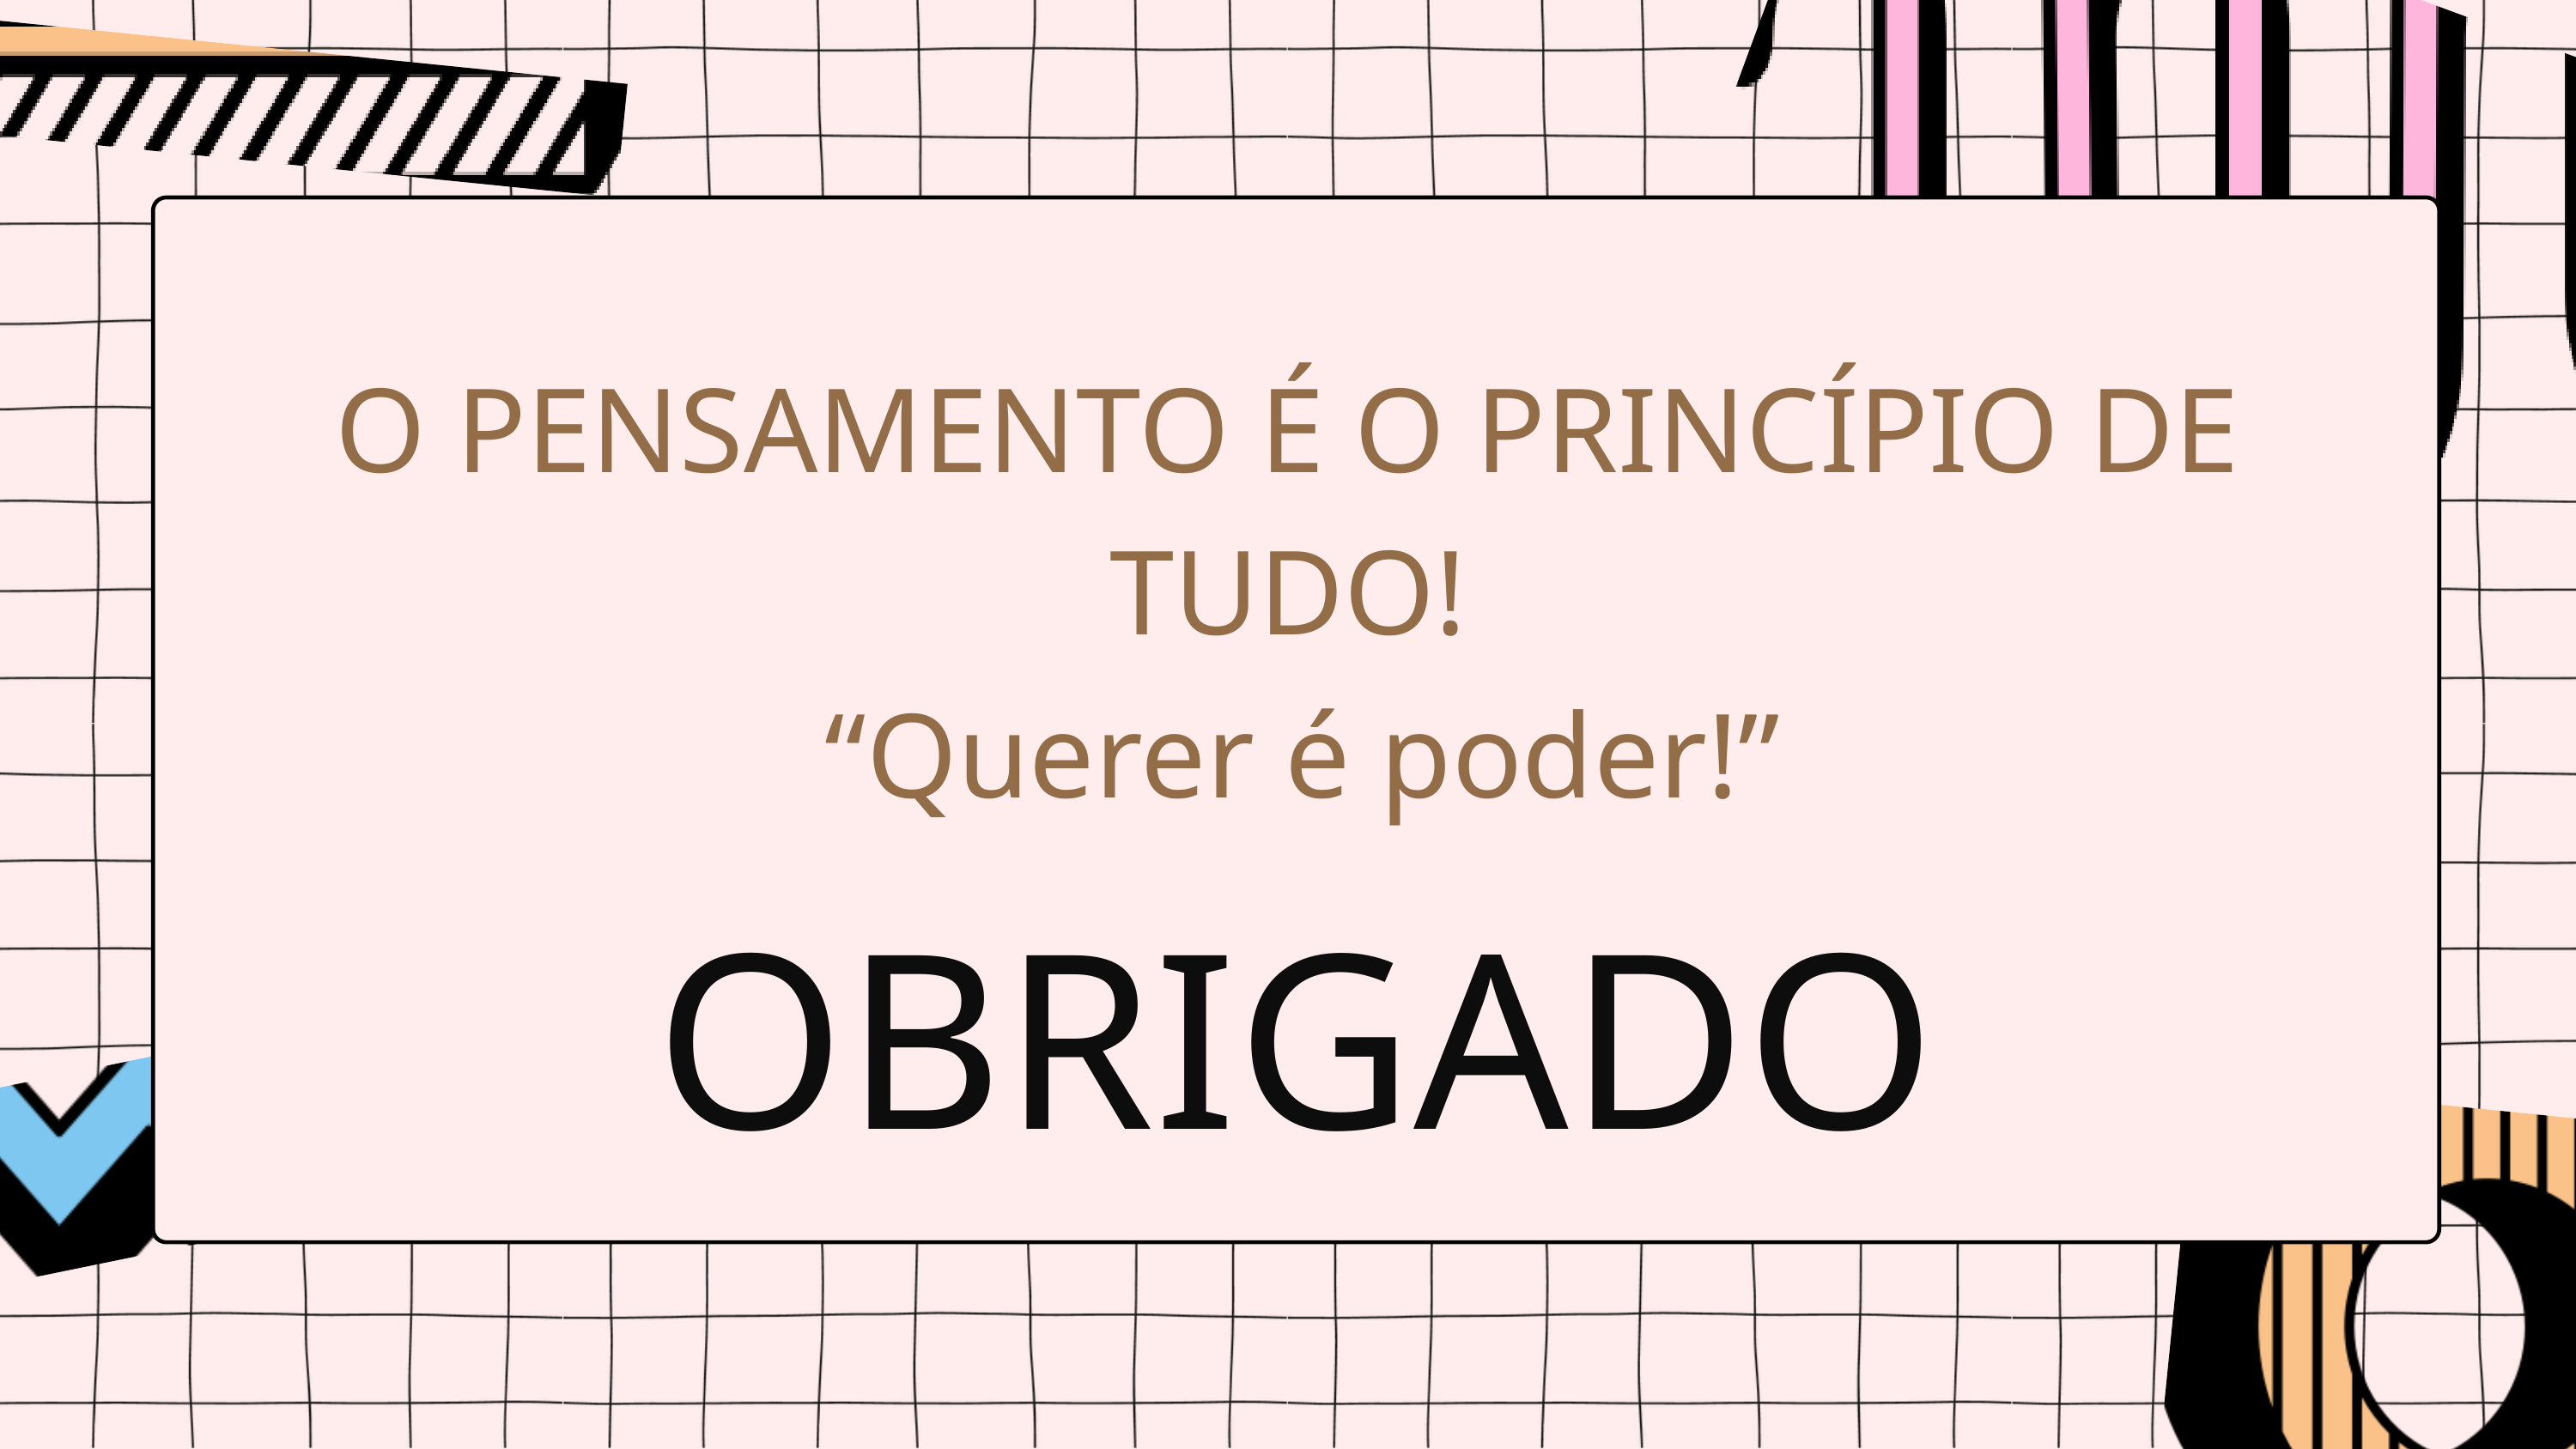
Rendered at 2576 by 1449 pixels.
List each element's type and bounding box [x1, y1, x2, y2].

text_box [2160, 1105, 2576, 1449]
text_box [0, 1058, 155, 1285]
text_box [152, 197, 2439, 1243]
text_box [0, 136, 574, 1087]
text_box [2446, 460, 2576, 1118]
text_box [0, 21, 628, 194]
text_box [0, 1252, 2179, 1449]
text_box [1699, 0, 2576, 507]
text_box [2424, 0, 2576, 57]
text_box [0, 0, 1767, 194]
